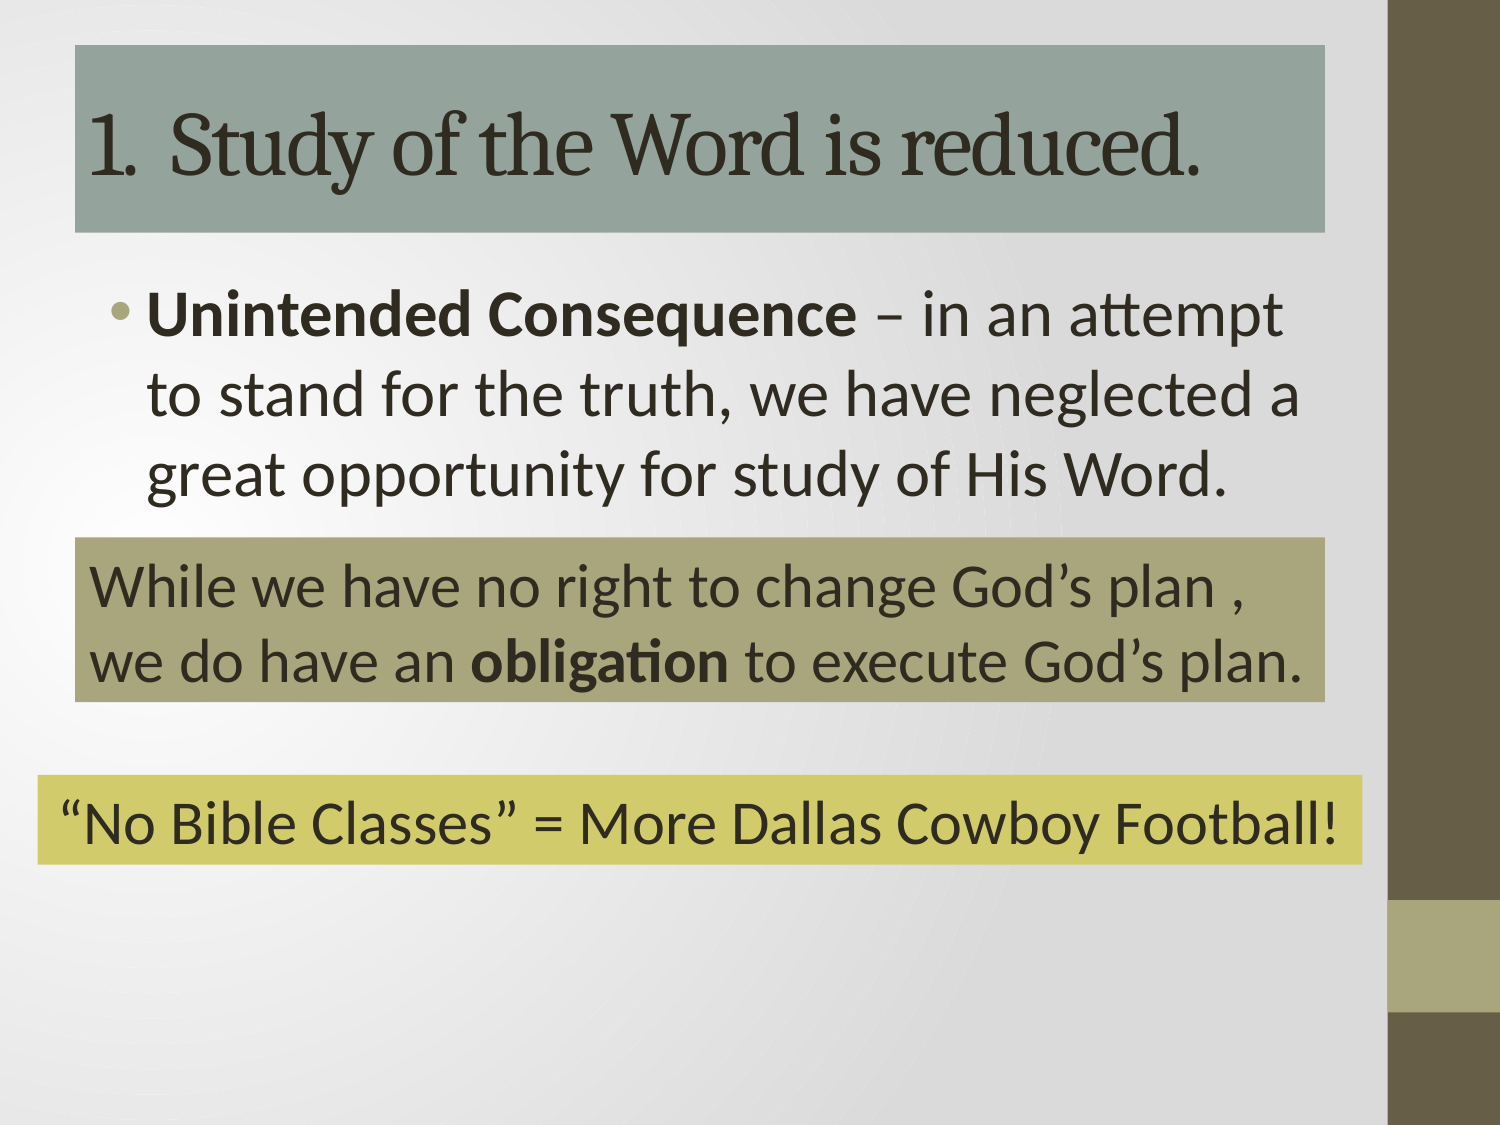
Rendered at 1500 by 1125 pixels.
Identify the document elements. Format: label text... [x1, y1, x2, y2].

text_box “No Bible Classes” = More Dallas Cowboy Football! [37, 774, 1363, 865]
text_box While we have no right to change God’s plan , we do have an obligation to execute God’s plan. [75, 537, 1325, 703]
title 1. Study of the Word is reduced. [75, 45, 1325, 233]
list Unintended Consequence – in an attempt to stand for the truth, we have neglected a great opportunity for study of His Word. [75, 262, 1325, 537]
